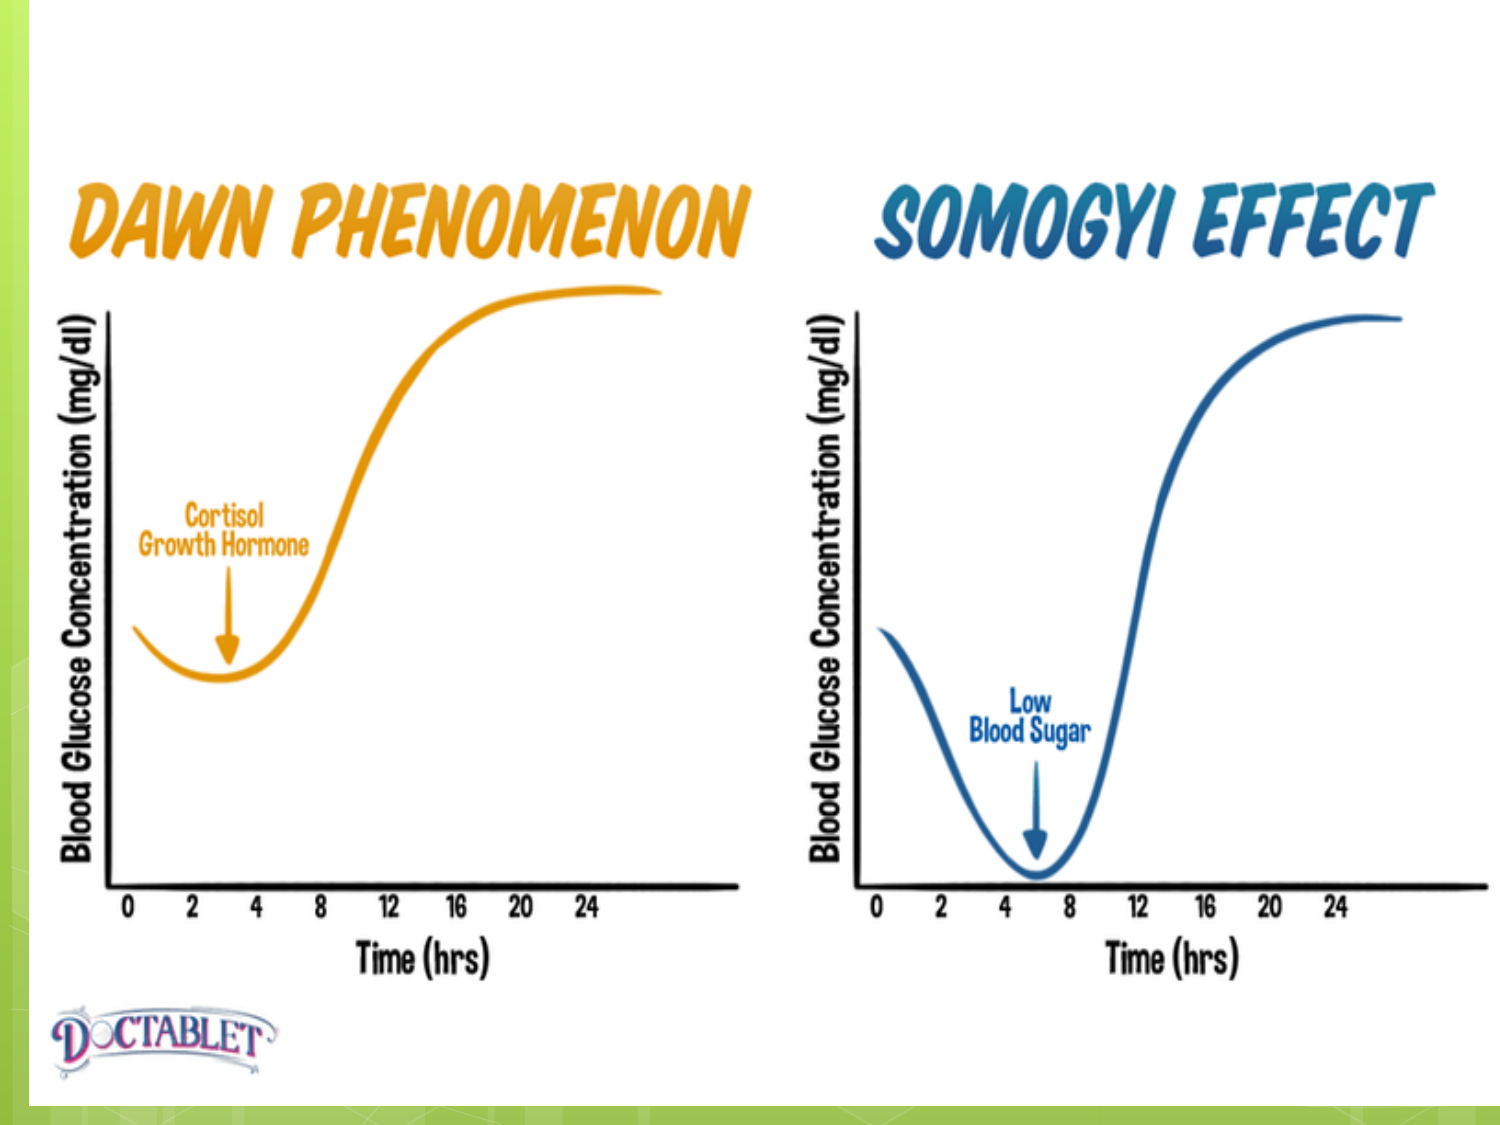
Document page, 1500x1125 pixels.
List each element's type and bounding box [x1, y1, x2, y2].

list [29, 0, 1500, 1107]
